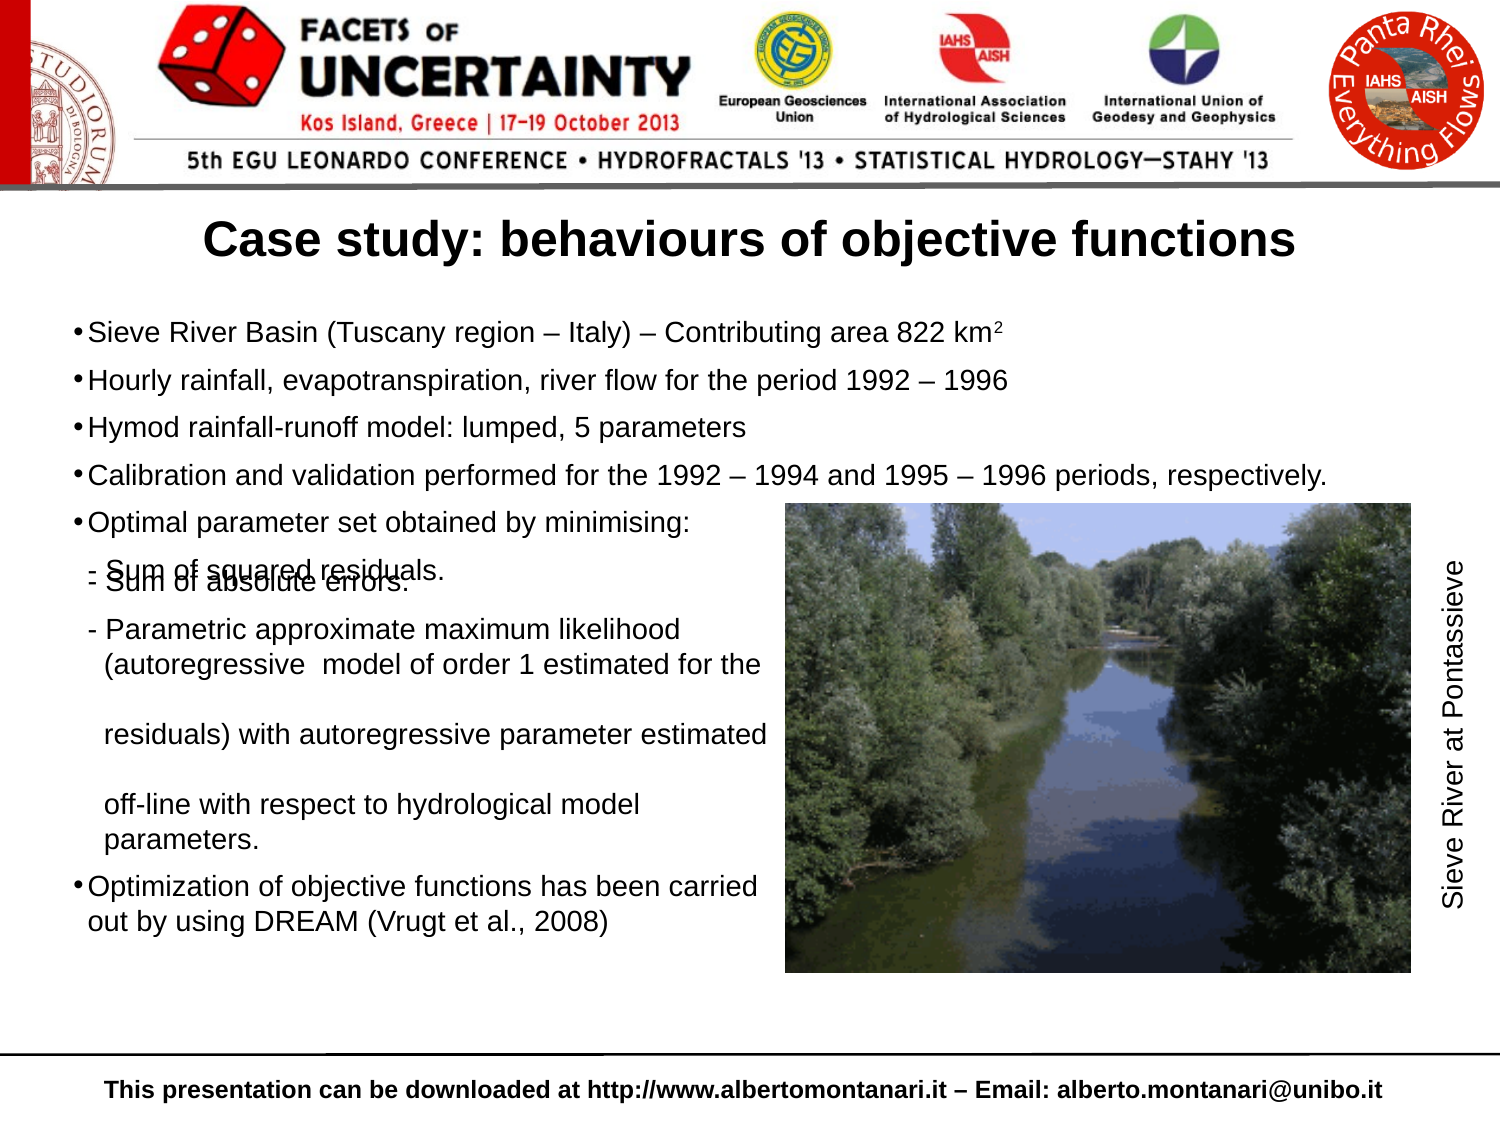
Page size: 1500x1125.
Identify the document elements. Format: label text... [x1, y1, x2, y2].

text_box - Sum of absolute errors. - Parametric approximate maximum likelihood (autoregressive model of order 1 estimated for the residuals) with autoregressive parameter estimated off-line with respect to hydrological model parameters. Optimization of objective functions has been carried out by using DREAM (Vrugt et al., 2008) [58, 555, 786, 1088]
text_box Sieve River Basin (Tuscany region – Italy) – Contributing area 822 km2 Hourly rainfall, evapotranspiration, river flow for the period 1992 – 1996 Hymod rainfall-runoff model: lumped, 5 parameters Calibration and validation performed for the 1992 – 1994 and 1995 – 1996 periods, respectively. Optimal parameter set obtained by minimising: - Sum of squared residuals. [58, 306, 1372, 555]
picture [784, 503, 1411, 973]
picture [128, 1, 1301, 179]
picture [1314, 0, 1500, 199]
text_box Sieve River at Pontassieve [1426, 545, 1476, 926]
picture [31, 36, 120, 184]
text_box Case study: behaviours of objective functions [0, 199, 1500, 274]
